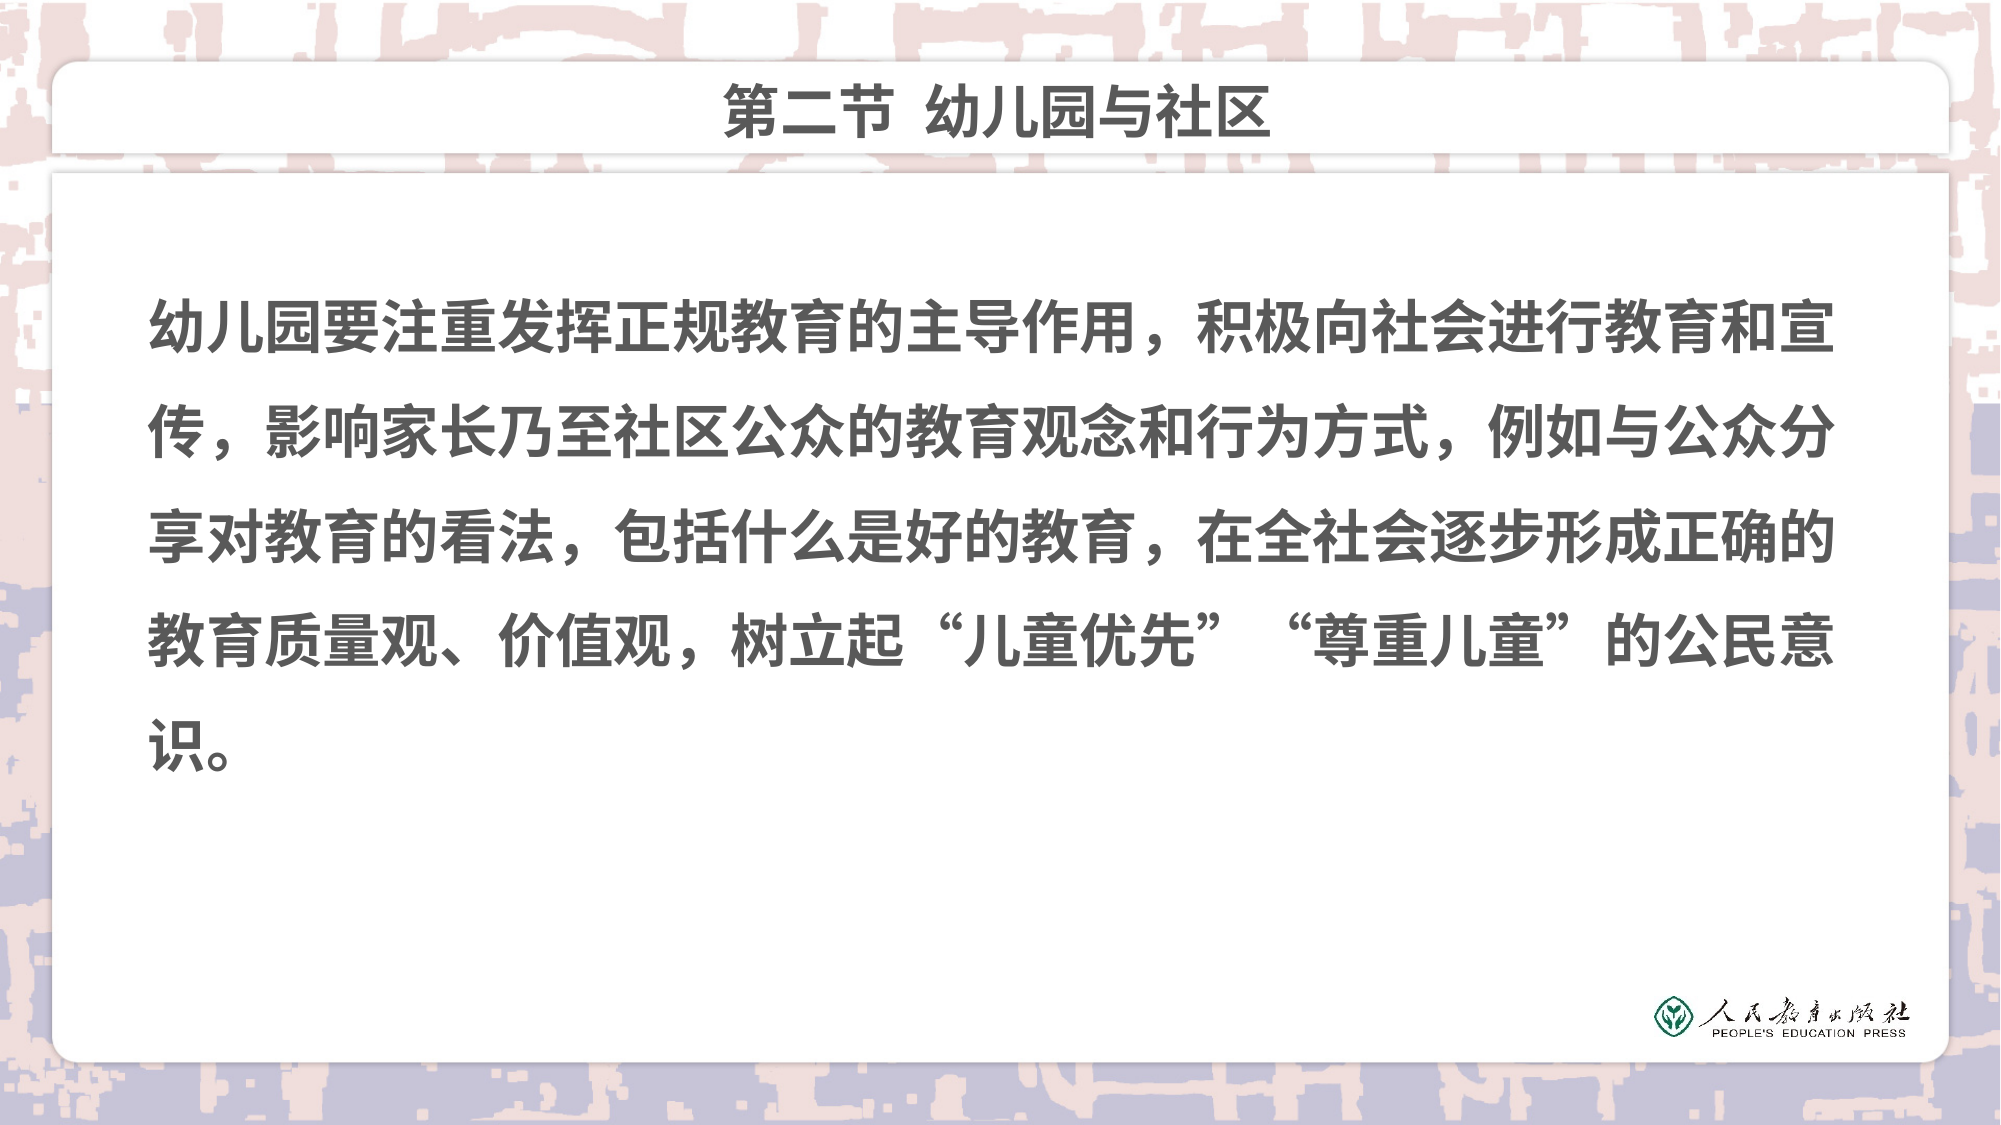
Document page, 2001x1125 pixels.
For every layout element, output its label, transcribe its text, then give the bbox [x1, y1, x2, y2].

picture [0, 0, 2001, 1125]
title 第二节 幼儿园与社区 [50, 66, 1945, 162]
list 幼儿园要注重发挥正规教育的主导作用，积极向社会进行教育和宣传，影响家长乃至社区公众的教育观念和行为方式，例如与公众分享对教育的看法，包括什么是好的教育，在全社会逐步形成正确的教育质量观、价值观，树立起“儿童优先”“尊重儿童”的公民意识。 [132, 247, 1858, 962]
